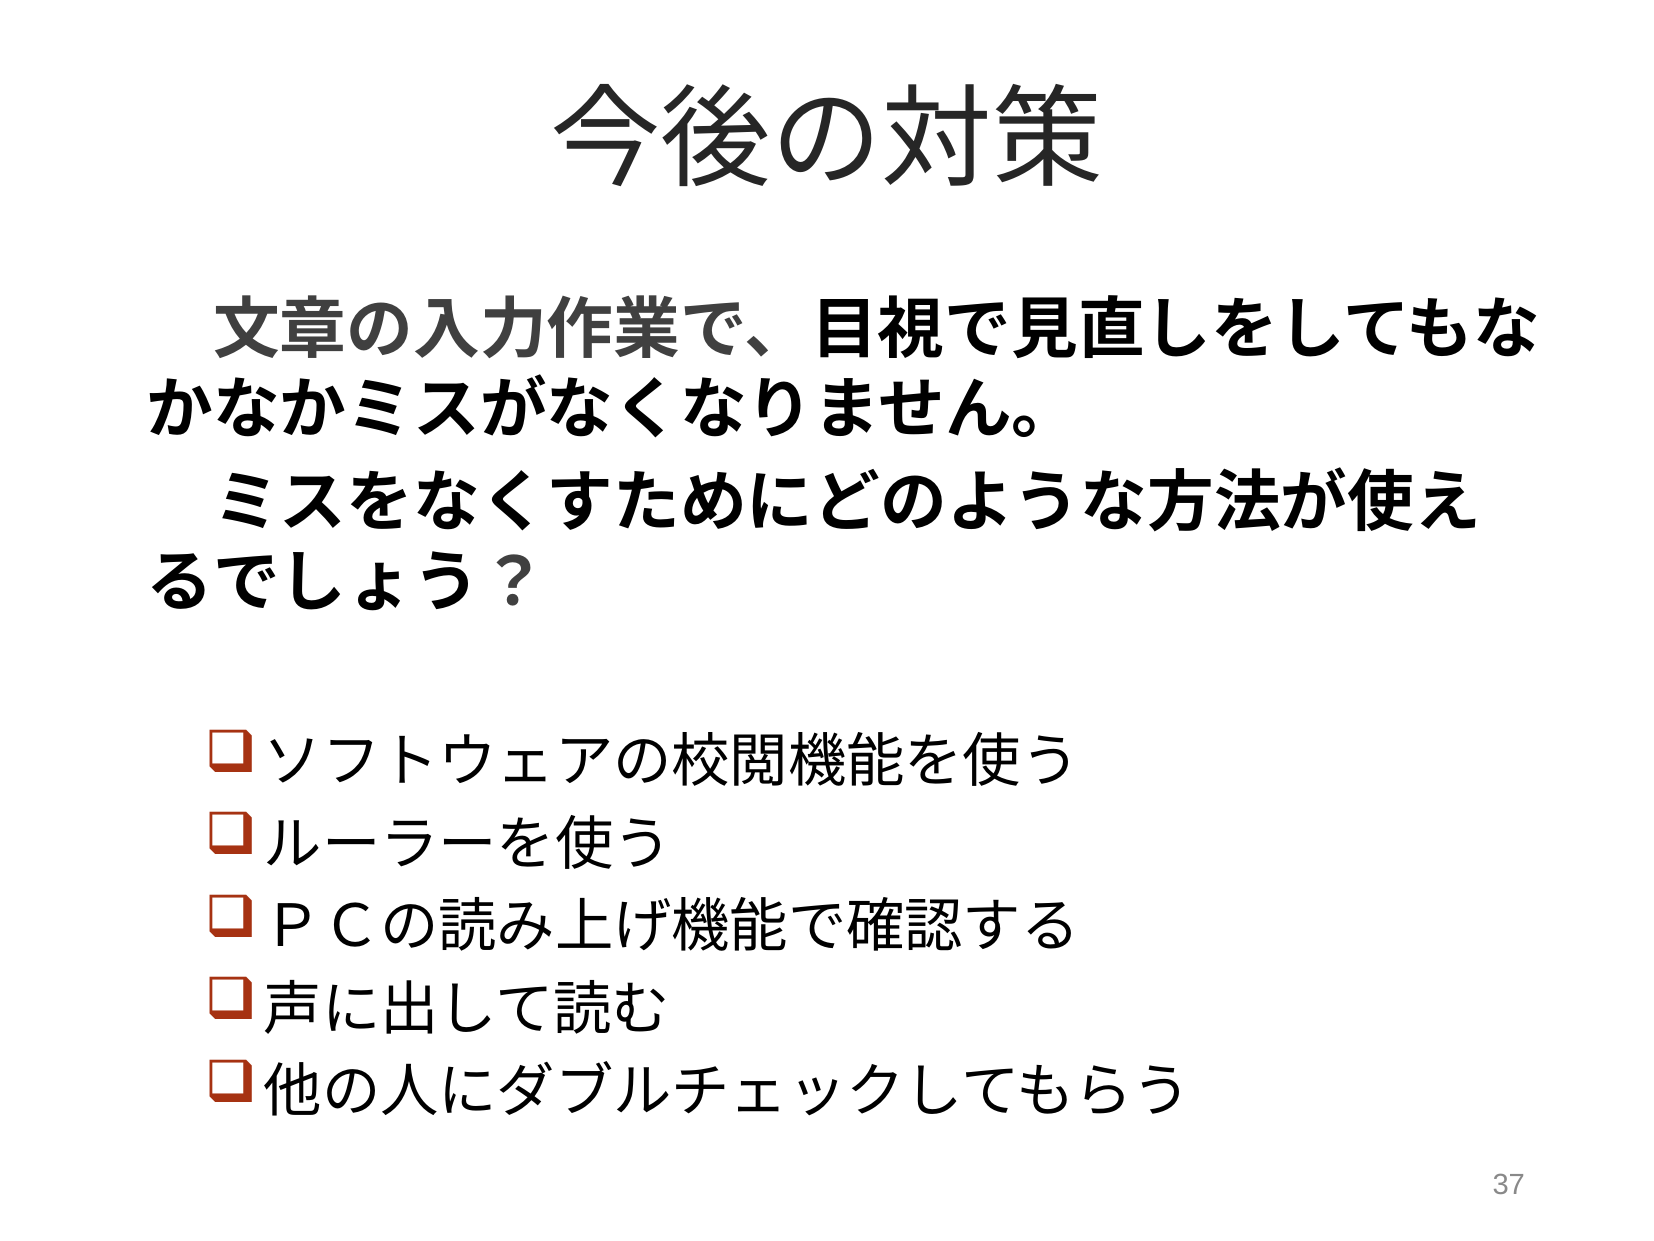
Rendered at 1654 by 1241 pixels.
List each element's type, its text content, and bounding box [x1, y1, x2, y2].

text_box 文章の入力作業で、目視で見直しをしてもなかなかミスがなくなりません。 ミスをなくすためにどのような方法が使えるでしょう？ ソフトウェアの校閲機能を使う ルーラーを使う ＰＣの読み上げ機能で確認する 声に出して読む 他の人にダブルチェックしてもらう [129, 277, 1560, 1157]
text_box 今後の対策 [99, 57, 1554, 210]
slide_number 37 [1167, 1157, 1540, 1216]
